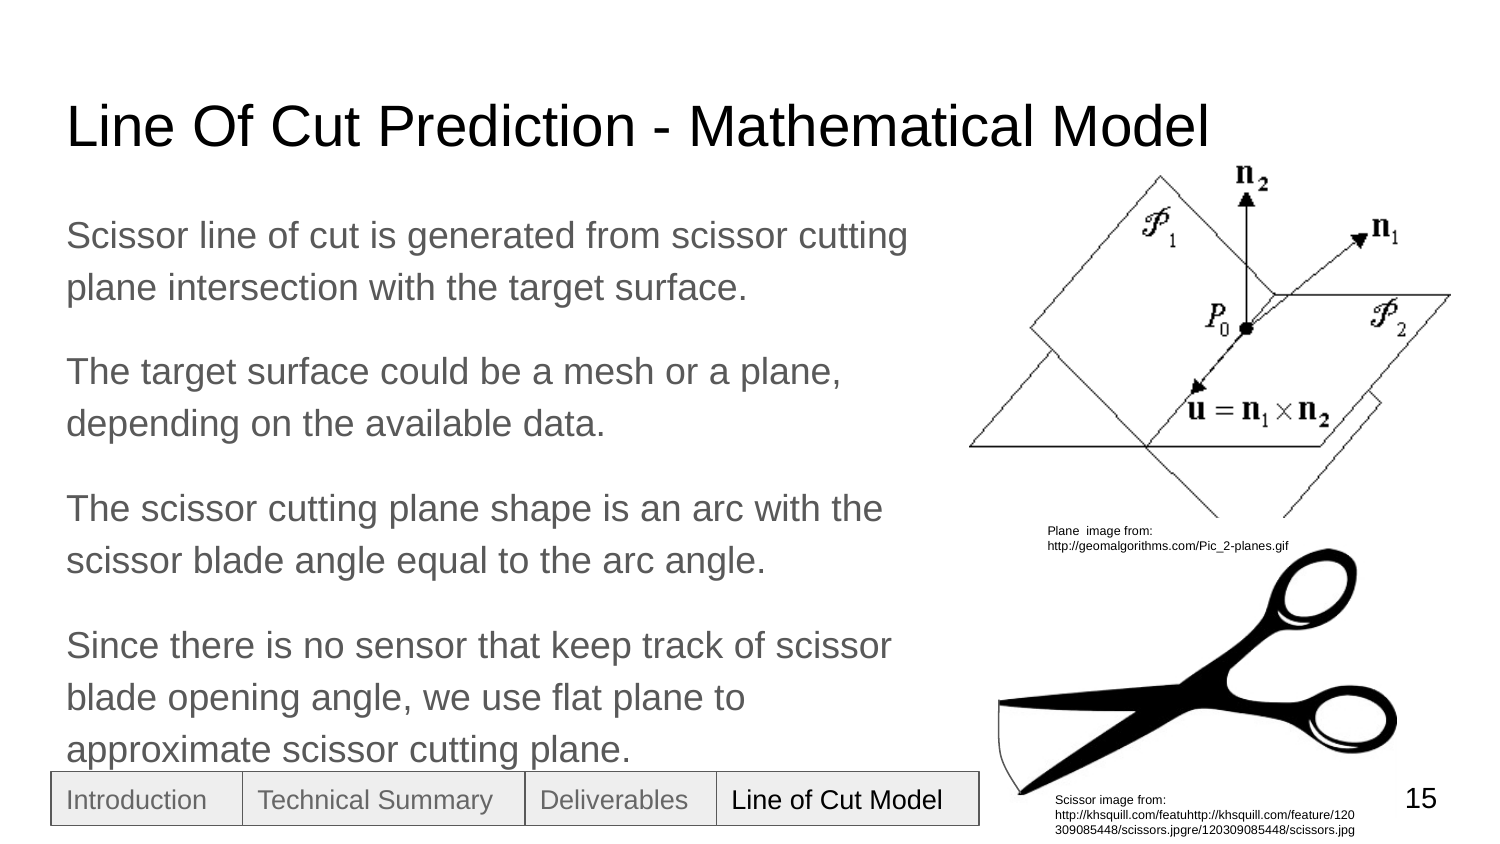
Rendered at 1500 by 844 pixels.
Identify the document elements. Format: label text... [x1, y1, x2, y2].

slide_number ‹#› [1389, 764, 1480, 830]
text_box Introduction [51, 771, 242, 826]
text_box Deliverables [524, 771, 716, 826]
picture [969, 148, 1452, 818]
text_box Technical Summary [242, 771, 524, 826]
title Line Of Cut Prediction - Mathematical Model [51, 72, 1449, 167]
list Scissor line of cut is generated from scissor cutting plane intersection with the target surface. The target surface could be a mesh or a plane, depending on the available data. The scissor cutting plane shape is an arc with the scissor blade angle equal to the arc angle. Since there is no sensor that keep track of scissor blade opening angle, we use flat plane to approximate scissor cutting plane. [51, 189, 926, 750]
text_box Line of Cut Model [716, 771, 979, 826]
